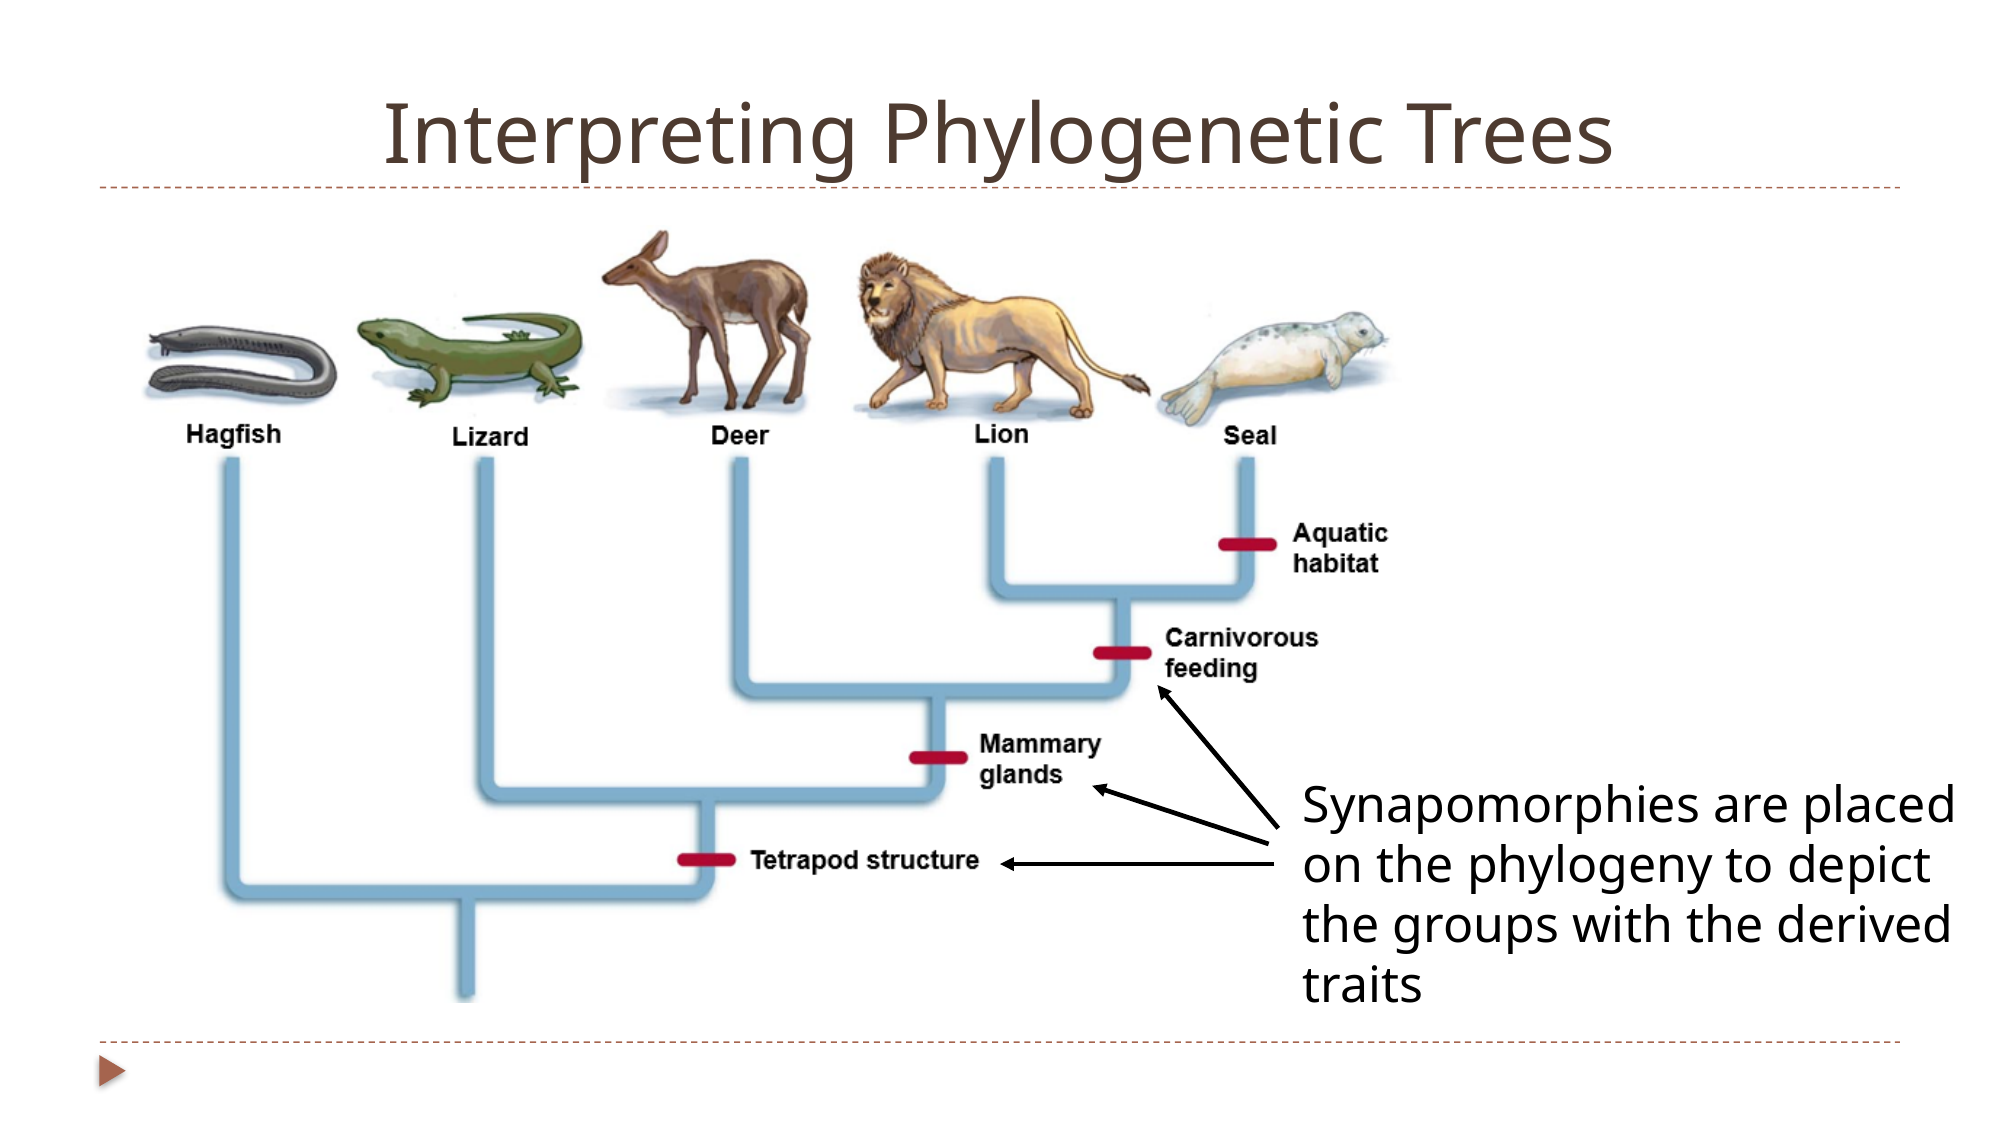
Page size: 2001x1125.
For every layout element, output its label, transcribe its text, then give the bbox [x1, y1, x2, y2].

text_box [1157, 684, 1279, 829]
text_box Synapomorphies are placed on the phylogeny to depict the groups with the derived traits [1287, 765, 2000, 1021]
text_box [1091, 785, 1269, 845]
picture [140, 225, 1409, 1004]
title Interpreting Phylogenetic Trees [99, 24, 1900, 188]
